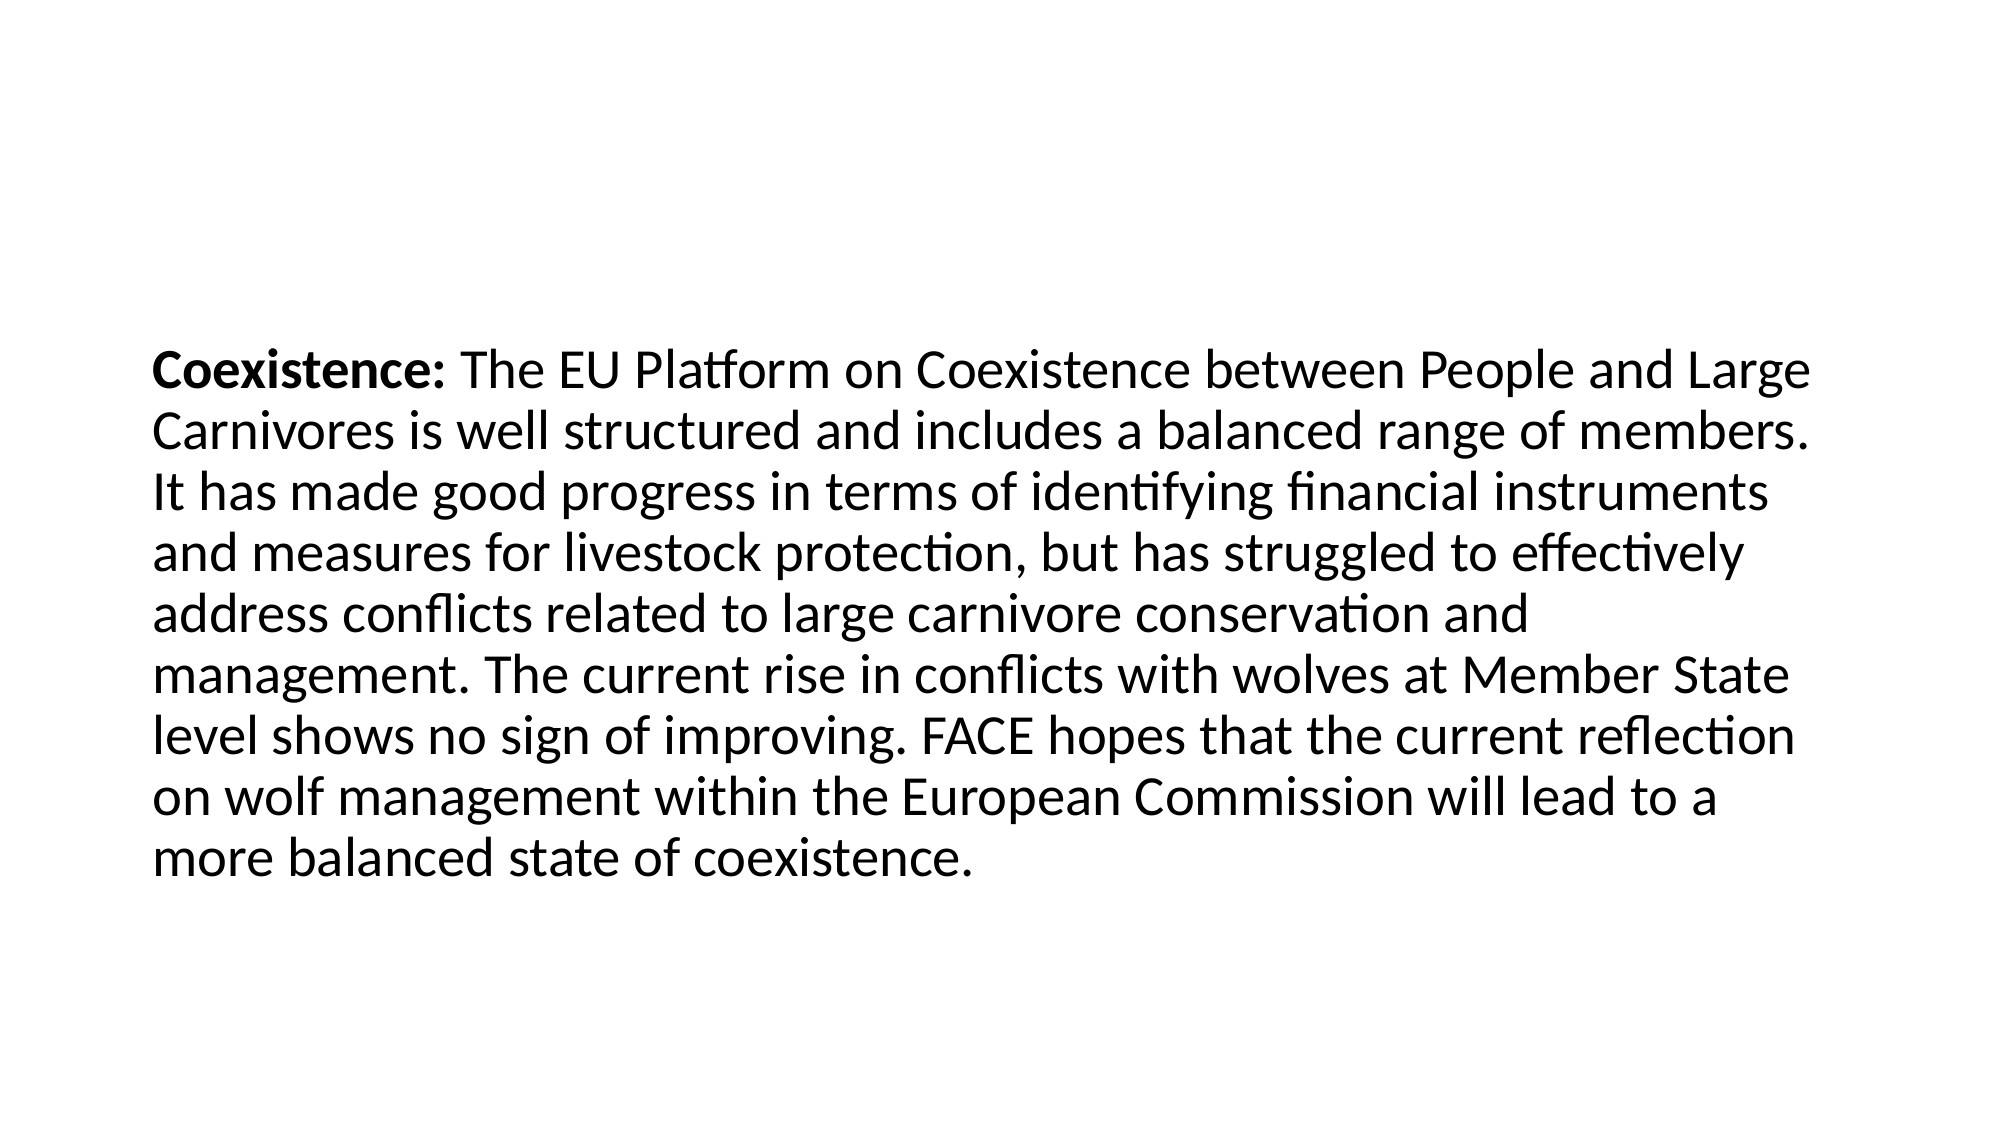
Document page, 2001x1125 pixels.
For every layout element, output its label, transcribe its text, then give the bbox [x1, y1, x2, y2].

list Coexistence: The EU Platform on Coexistence between People and Large Carnivores is well structured and includes a balanced range of members. It has made good progress in terms of identifying financial instruments and measures for livestock protection, but has struggled to effectively address conflicts related to large carnivore conservation and management. The current rise in conflicts with wolves at Member State level shows no sign of improving. FACE hopes that the current reflection on wolf management within the European Commission will lead to a more balanced state of coexistence. [137, 183, 1863, 898]
